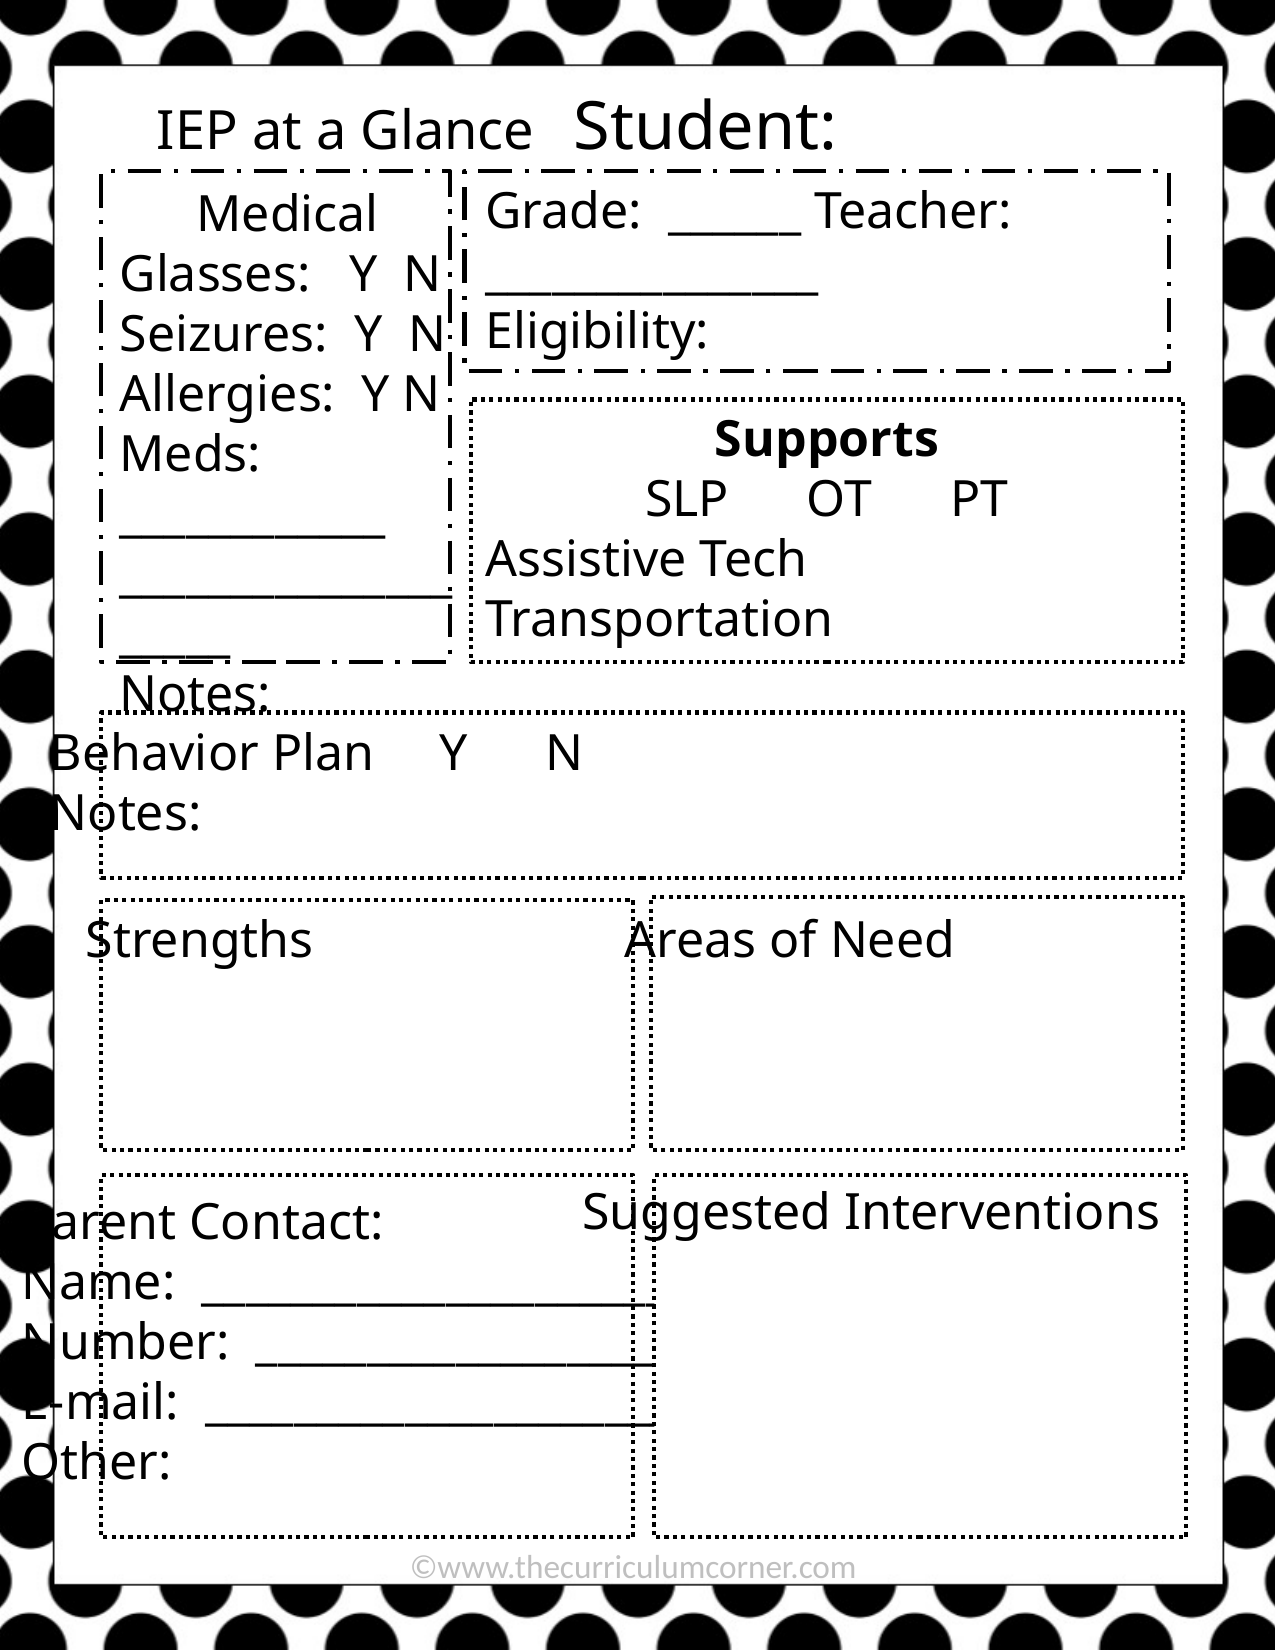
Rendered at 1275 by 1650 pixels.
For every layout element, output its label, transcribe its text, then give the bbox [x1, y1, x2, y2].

text_box Student: [559, 75, 853, 171]
picture [0, 0, 1275, 1650]
text_box IEP at a Glance [142, 88, 550, 168]
text_box Behavior Plan Y N Notes: [34, 712, 599, 848]
text_box [652, 1173, 1188, 1539]
text_box Suggested Interventions [567, 1172, 1176, 1248]
text_box [99, 1497, 635, 1539]
text_box Strengths [71, 899, 329, 975]
text_box Supports SLP OT PT Assistive Tech Transportation [470, 399, 1184, 655]
text_box [99, 898, 635, 1152]
text_box ©www.thecurriculumcorner.com [394, 1537, 872, 1593]
text_box Medical Glasses: Y N Seizures: Y N Allergies: Y N Meds: ____________ ____________________ Notes: [104, 174, 471, 712]
text_box [99, 169, 452, 664]
text_box Grade: ______ Teacher: _______________ Eligibility: _____________________________ TOS: ___________________________________ [470, 171, 1169, 399]
text_box Parent Contact: Name: ________________________ Number: ______________________ E-mail: _______________________ Other: [6, 1181, 654, 1497]
text_box [649, 895, 1185, 1152]
text_box [469, 653, 1185, 664]
text_box [99, 710, 1185, 880]
text_box Areas of Need [610, 899, 971, 975]
text_box [99, 1173, 567, 1181]
text_box [462, 169, 470, 373]
